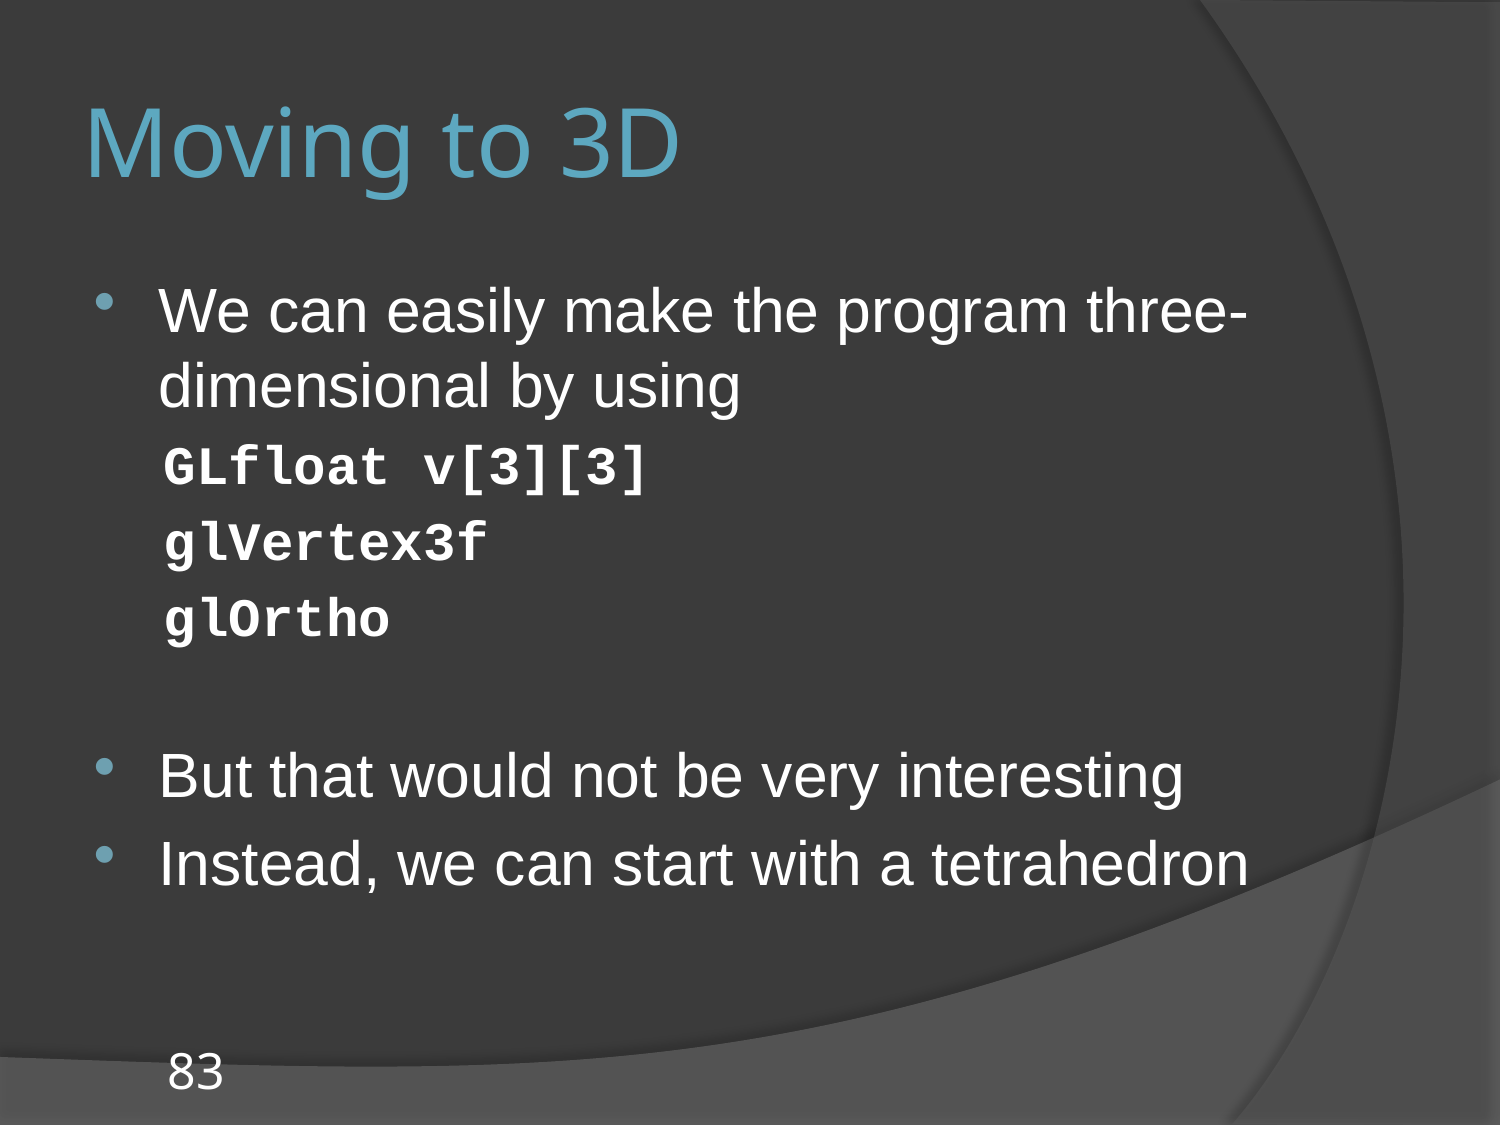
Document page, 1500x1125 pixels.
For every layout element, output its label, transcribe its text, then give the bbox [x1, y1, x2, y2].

title Moving to 3D [75, 45, 1300, 233]
list We can easily make the program three-dimensional by using GLfloat v[3][3] glVertex3f glOrtho But that would not be very interesting Instead, we can start with a tetrahedron [75, 262, 1300, 1005]
slide_number 83 [75, 1062, 425, 1108]
